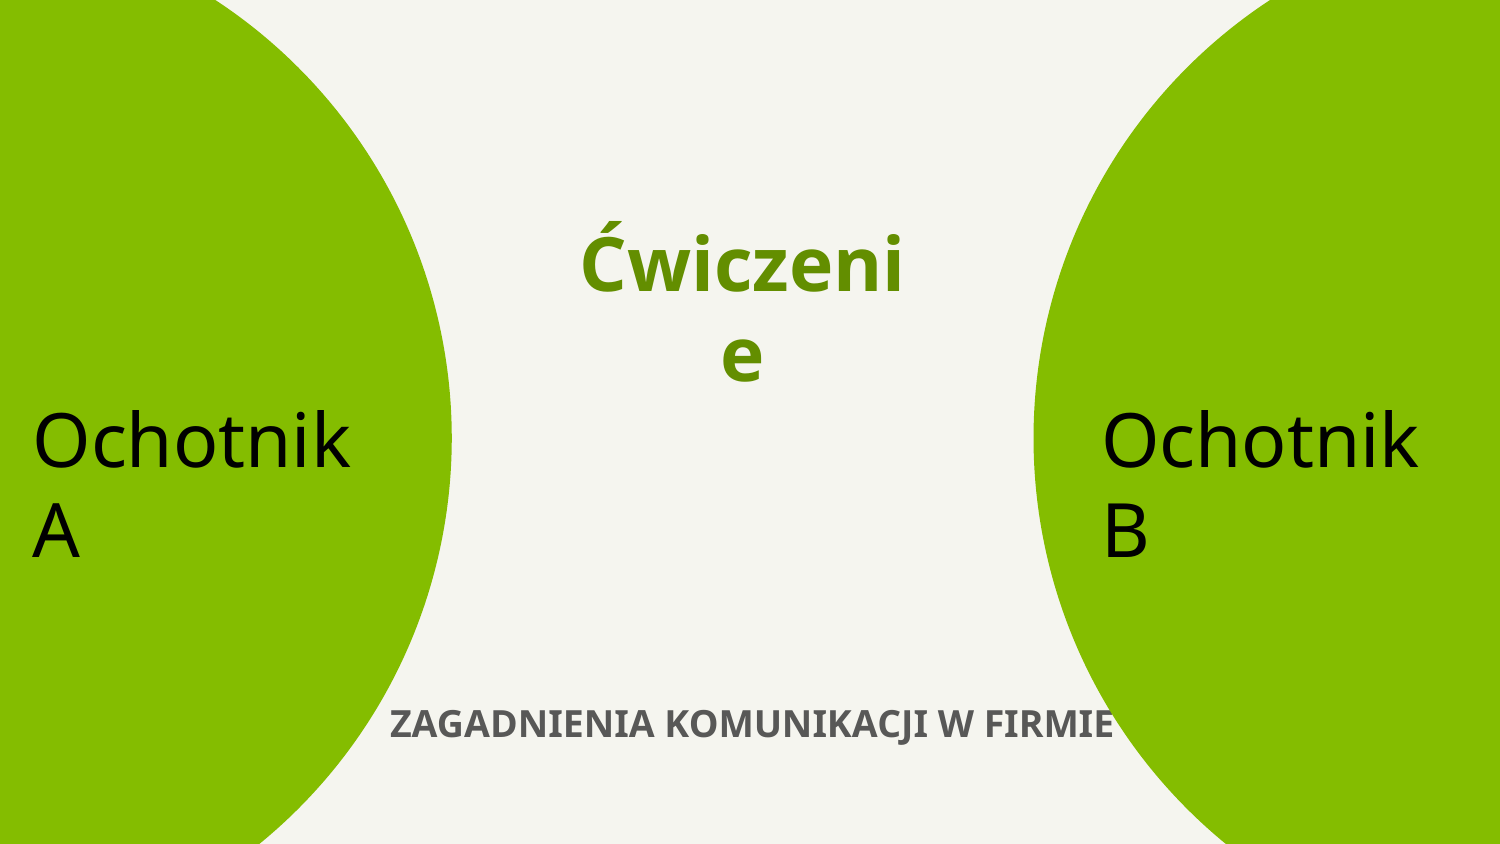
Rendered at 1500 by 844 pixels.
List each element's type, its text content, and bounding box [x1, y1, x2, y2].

text_box Ćwiczenie [551, 209, 934, 404]
text_box [0, 0, 452, 844]
text_box Ochotnik A [17, 385, 400, 580]
text_box [1033, 0, 1500, 844]
text_box Ochotnik B [1086, 385, 1500, 580]
list ZAGADNIENIA KOMUNIKACJI W FIRMIE [354, 693, 1131, 744]
